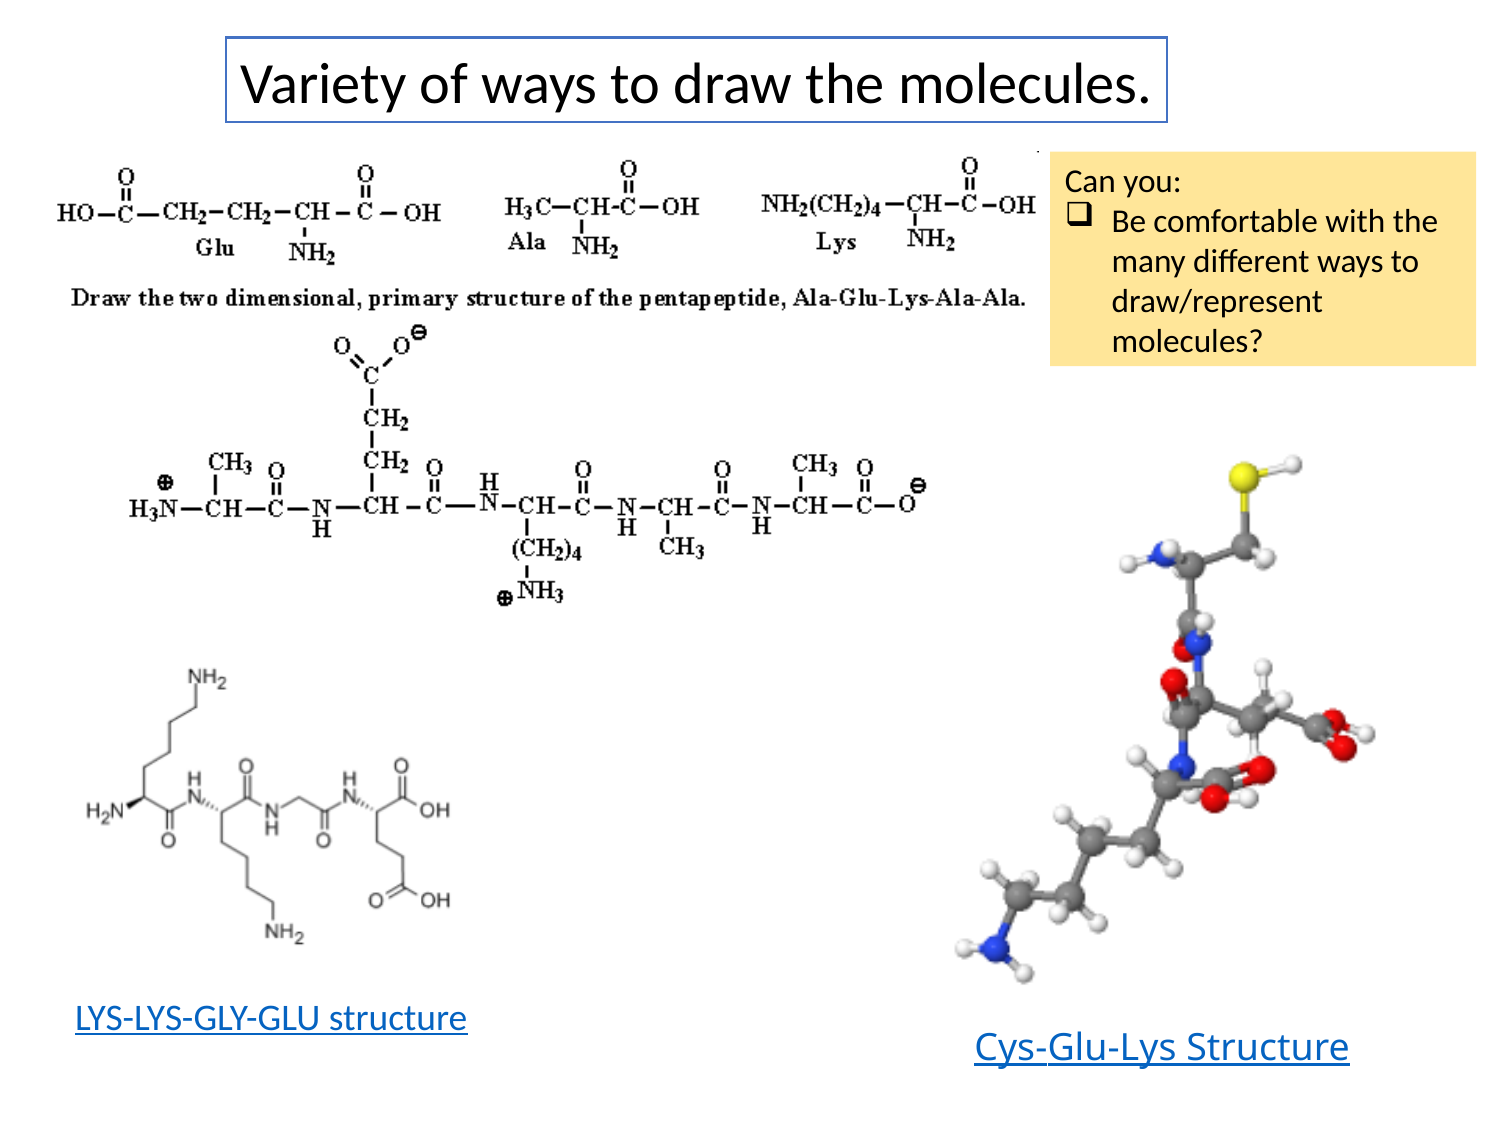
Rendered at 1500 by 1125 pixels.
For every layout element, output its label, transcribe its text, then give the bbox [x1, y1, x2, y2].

picture [56, 151, 1416, 1016]
text_box Can you: Be comfortable with the many different ways to draw/represent molecules? [1050, 151, 1477, 367]
text_box Cys-Glu-Lys Structure [959, 1016, 1386, 1082]
picture [73, 659, 470, 957]
text_box Variety of ways to draw the molecules. [225, 36, 1168, 123]
text_box LYS-LYS-GLY-GLU structure [60, 985, 483, 1045]
